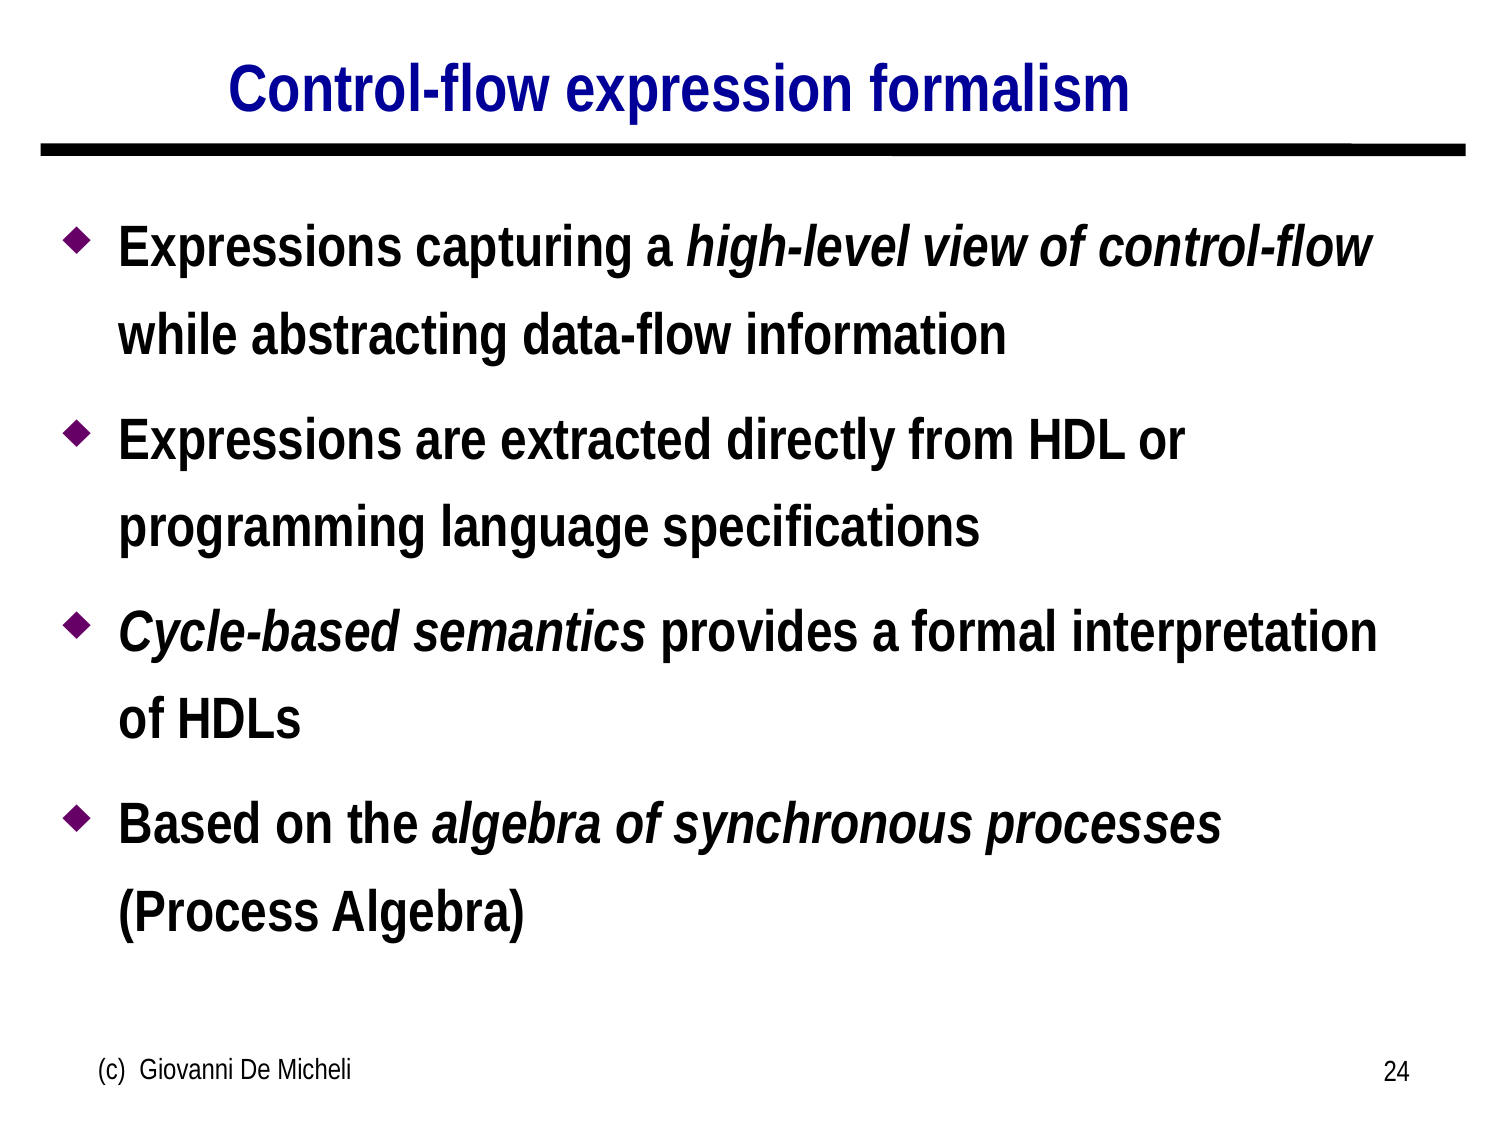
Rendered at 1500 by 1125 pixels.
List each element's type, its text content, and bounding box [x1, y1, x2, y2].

footer (c) Giovanni De Micheli [0, 1042, 463, 1121]
title Control-flow expression formalism [39, 33, 1467, 146]
slide_number 24 [1074, 1044, 1425, 1123]
list Expressions capturing a high-level view of control-flow while abstracting data-flow information Expressions are extracted directly from HDL or programming language specifications Cycle-based semantics provides a formal interpretation of HDLs Based on the algebra of synchronous processes (Process Algebra) [47, 183, 1442, 1025]
